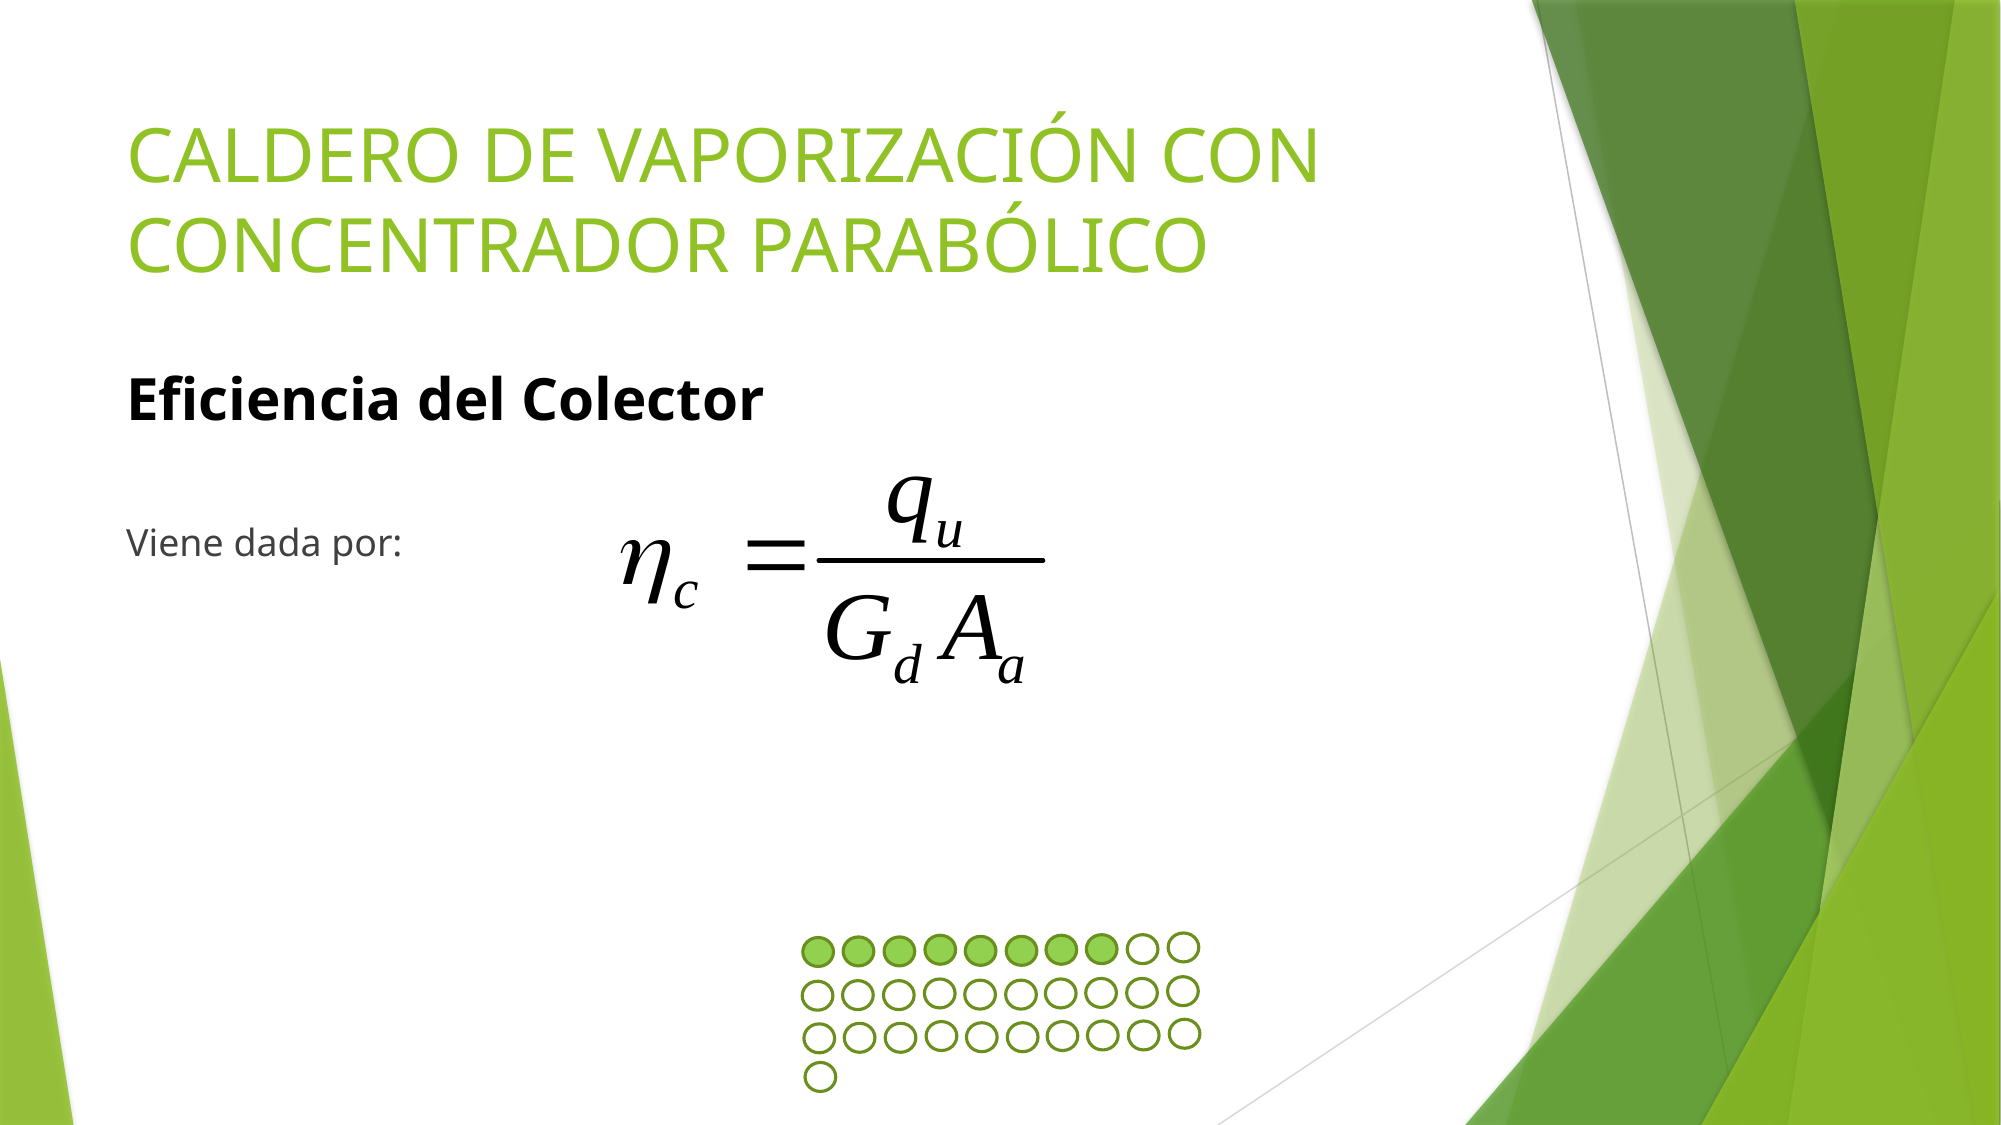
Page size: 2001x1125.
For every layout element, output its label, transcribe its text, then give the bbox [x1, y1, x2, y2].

text_box [1084, 933, 1119, 966]
text_box [1043, 977, 1078, 1010]
text_box [1167, 1017, 1202, 1050]
text_box [1044, 933, 1079, 966]
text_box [606, 430, 1067, 707]
text_box [882, 935, 917, 968]
text_box [964, 1021, 999, 1054]
text_box [801, 935, 836, 969]
text_box [881, 979, 916, 1012]
text_box [922, 977, 957, 1010]
text_box [803, 1060, 838, 1094]
text_box [1166, 931, 1201, 964]
text_box [883, 1021, 918, 1054]
text_box [840, 979, 875, 1012]
text_box [1125, 976, 1159, 1009]
text_box [1085, 1019, 1120, 1052]
text_box [1004, 934, 1039, 967]
text_box [1005, 1021, 1040, 1054]
text_box [1084, 976, 1118, 1009]
text_box [963, 934, 998, 967]
text_box [841, 935, 876, 968]
text_box [963, 978, 997, 1011]
text_box [1166, 975, 1200, 1008]
title CALDERO DE VAPORIZACIÓN CON CONCENTRADOR PARABÓLICO [111, 99, 1522, 317]
text_box [1045, 1019, 1080, 1053]
text_box [1125, 933, 1160, 966]
list Eficiencia del Colector Viene dada por: [111, 354, 1522, 992]
text_box [1004, 978, 1038, 1011]
text_box [924, 1019, 959, 1053]
text_box [800, 979, 835, 1012]
text_box [802, 1022, 837, 1055]
text_box [842, 1021, 877, 1054]
text_box [923, 933, 958, 966]
text_box [1126, 1019, 1161, 1052]
